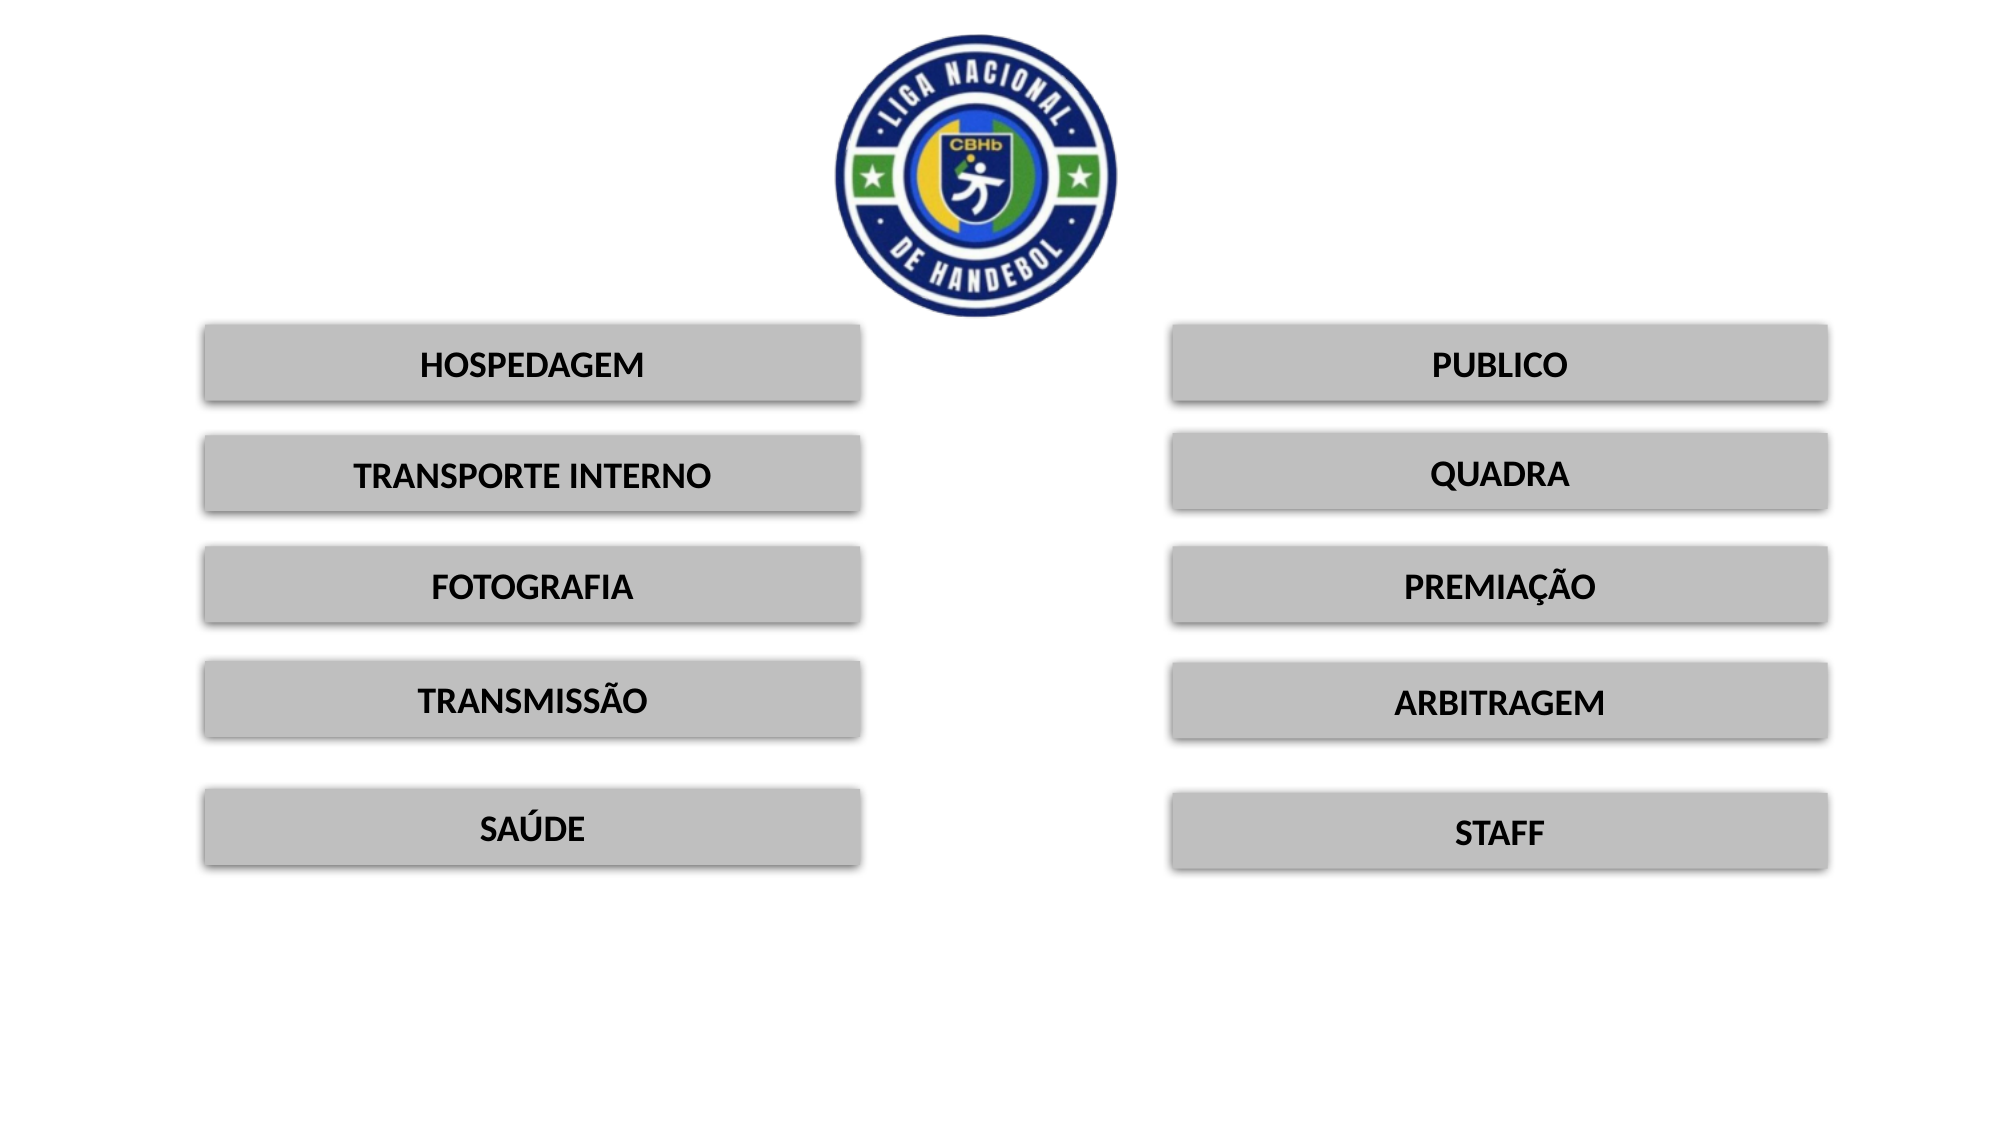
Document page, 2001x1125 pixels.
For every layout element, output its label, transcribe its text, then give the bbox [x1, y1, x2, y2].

text_box PUBLICO [1172, 324, 1828, 401]
text_box STAFF [1172, 792, 1828, 869]
text_box FOTOGRAFIA [205, 546, 861, 623]
text_box QUADRA [1172, 433, 1828, 509]
picture [716, 34, 1231, 325]
text_box PREMIAÇÃO [1172, 546, 1828, 623]
text_box HOSPEDAGEM [205, 324, 861, 401]
text_box TRANSMISSÃO [205, 661, 861, 737]
text_box SAÚDE [205, 788, 861, 865]
text_box TRANSPORTE INTERNO [205, 435, 861, 512]
text_box ARBITRAGEM [1172, 662, 1828, 739]
